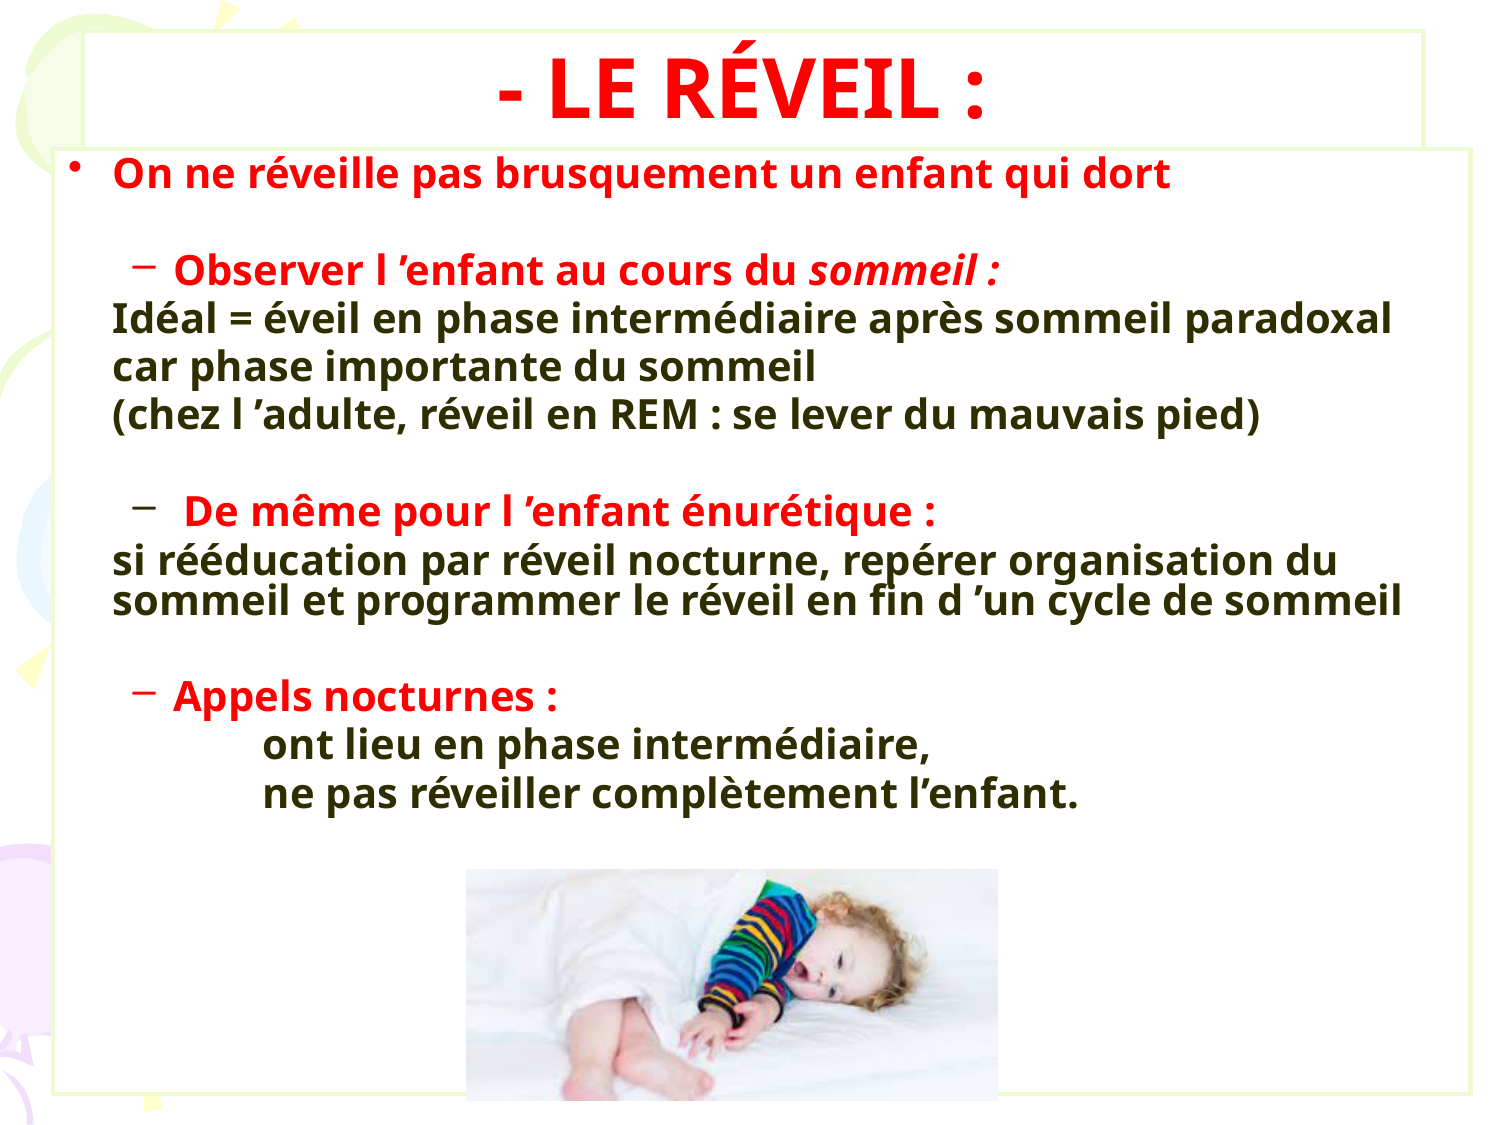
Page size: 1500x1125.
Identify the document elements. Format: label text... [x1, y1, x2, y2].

title - LE RÉVEIL : [81, 29, 1426, 147]
picture [466, 869, 998, 1102]
list On ne réveille pas brusquement un enfant qui dort Observer l ’enfant au cours du sommeil : Idéal = éveil en phase intermédiaire après sommeil paradoxal car phase importante du sommeil (chez l ’adulte, réveil en REM : se lever du mauvais pied) De même pour l ’enfant énurétique : si rééducation par réveil nocturne, repérer organisation du sommeil et programmer le réveil en fin d ’un cycle de sommeil Appels nocturnes : ont lieu en phase intermédiaire, ne pas réveiller complètement l’enfant. [51, 147, 1473, 1096]
